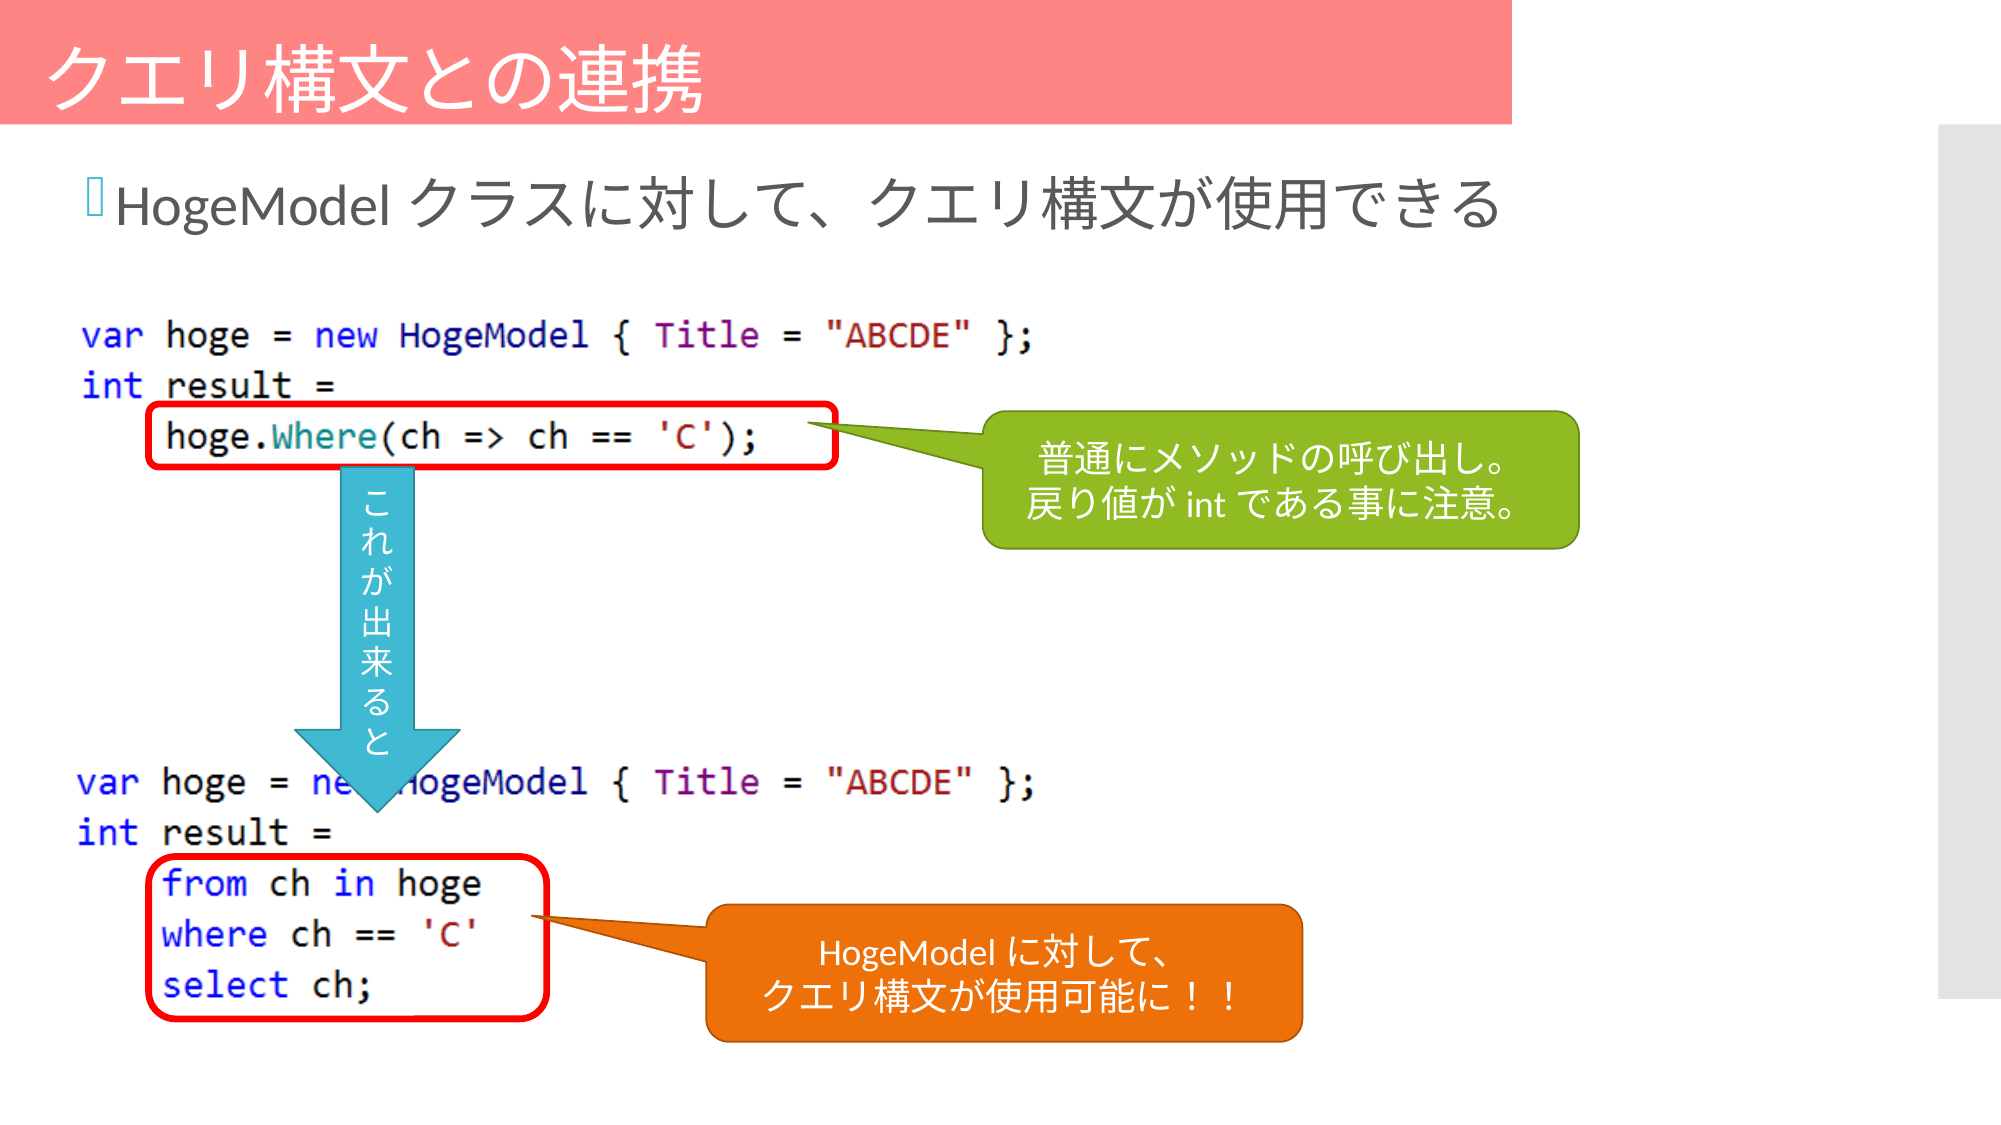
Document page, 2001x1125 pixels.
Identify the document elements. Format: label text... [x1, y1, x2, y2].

text_box HogeModelに対して、 クエリ構文が使用可能に！！ [705, 903, 1304, 1043]
picture [70, 307, 1064, 468]
list HogeModelクラスに対して、クエリ構文が使用できる [70, 167, 1939, 252]
title クエリ構文との連携 [26, 21, 1898, 146]
picture [70, 757, 1079, 1020]
text_box 普通にメソッドの呼び出し。 戻り値がintである事に注意。 [977, 410, 1580, 550]
text_box これが出来ると [294, 468, 461, 757]
